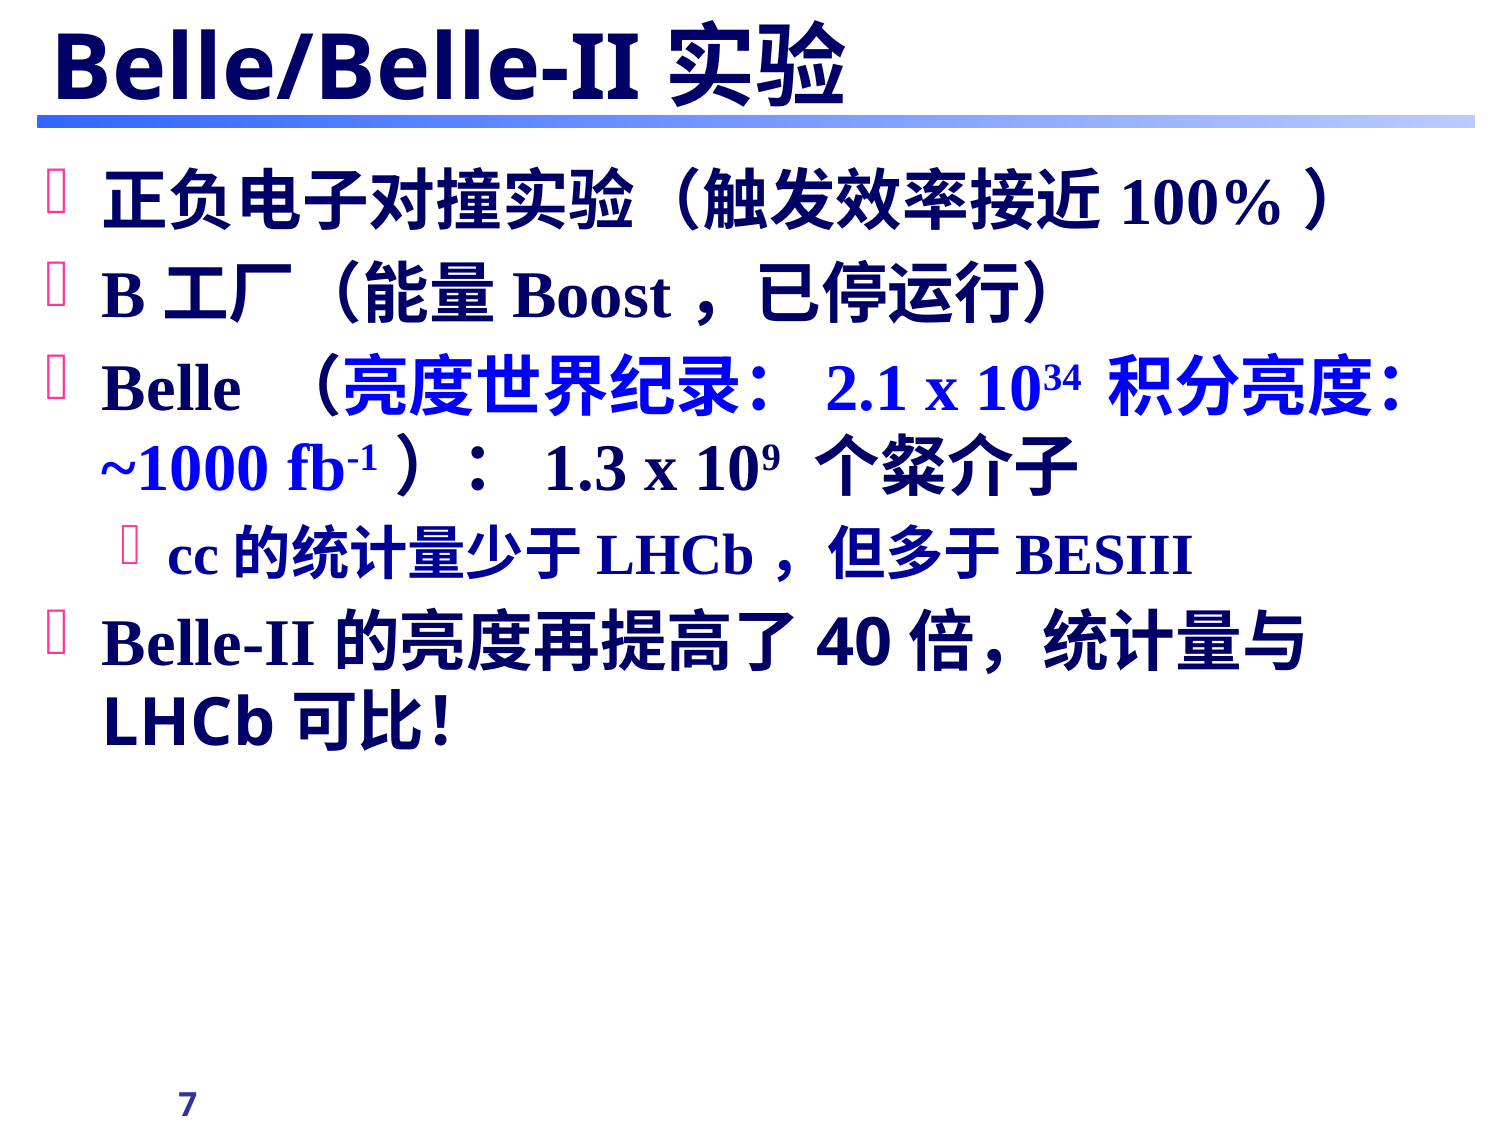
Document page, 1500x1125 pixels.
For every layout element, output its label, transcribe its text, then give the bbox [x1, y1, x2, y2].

list 正负电子对撞实验（触发效率接近100%） B工厂（能量Boost，已停运行） Belle （亮度世界纪录：2.1 x 1034 积分亮度： ~1000 fb-1）：1.3 x 109 个粲介子 cc的统计量少于LHCb，但多于BESIII Belle-II的亮度再提高了40倍，统计量与LHCb可比！ [30, 149, 1475, 1088]
title Belle/Belle-II实验 [35, 0, 1436, 125]
slide_number 7 [112, 1087, 213, 1125]
